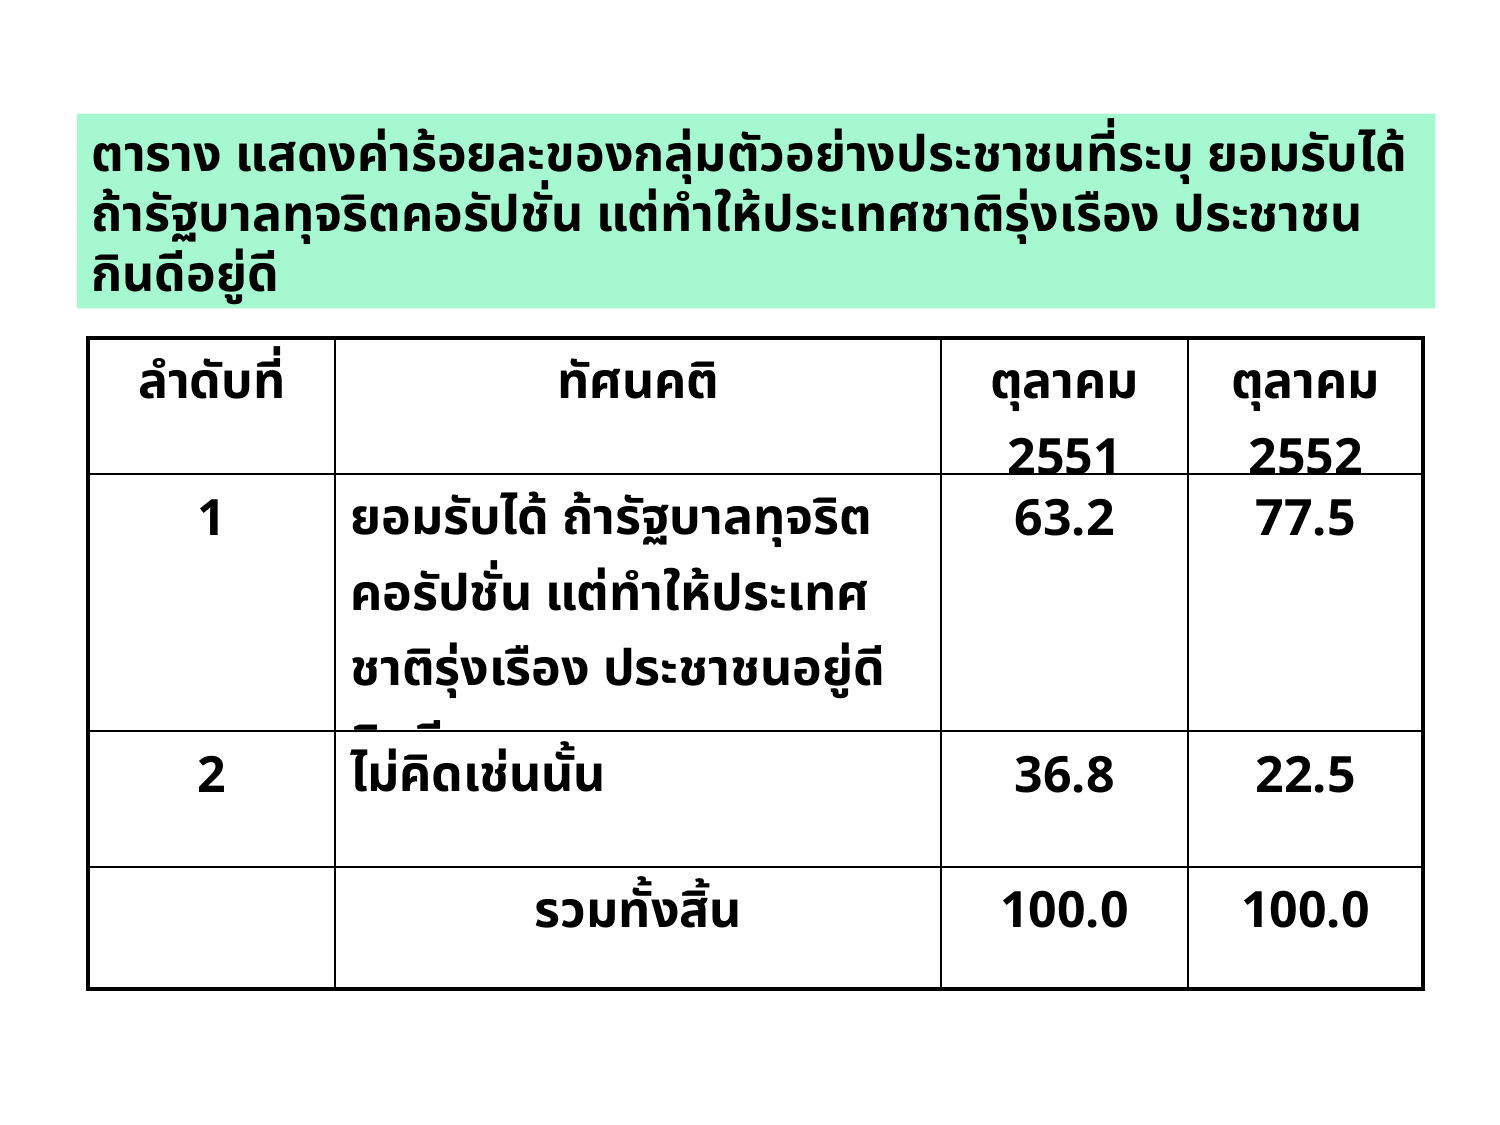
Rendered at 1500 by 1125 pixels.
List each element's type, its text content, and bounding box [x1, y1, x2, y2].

table_header ตุลาคม 2552 [1189, 340, 1421, 473]
table_cell [90, 868, 334, 987]
table_cell 1 [90, 475, 334, 730]
table_cell รวมทั้งสิ้น [336, 868, 940, 987]
table_cell ยอมรับได้ ถ้ารัฐบาลทุจริตคอรัปชั่น แต่ทำให้ประเทศชาติรุ่งเรือง ประชาชนอยู่ดีกินดี [336, 475, 940, 730]
table_header ทัศนคติ [336, 340, 940, 473]
table_header ลำดับที่ [90, 340, 334, 473]
table_cell 22.5 [1189, 732, 1421, 866]
table_cell 36.8 [942, 732, 1187, 866]
table_cell 2 [90, 732, 334, 866]
table_cell 100.0 [942, 868, 1187, 987]
table_cell 63.2 [942, 475, 1187, 730]
text_box ตาราง แสดงค่าร้อยละของกลุ่มตัวอย่างประชาชนที่ระบุ ยอมรับได้ถ้ารัฐบาลทุจริตคอรัปชั่น แต่ทำให้ประเทศชาติรุ่งเรือง ประชาชนกินดีอยู่ดี [76, 113, 1436, 309]
table_header ตุลาคม 2551 [942, 340, 1187, 473]
table_cell 100.0 [1189, 868, 1421, 987]
table_cell 77.5 [1189, 475, 1421, 730]
table_cell ไม่คิดเช่นนั้น [336, 732, 940, 866]
